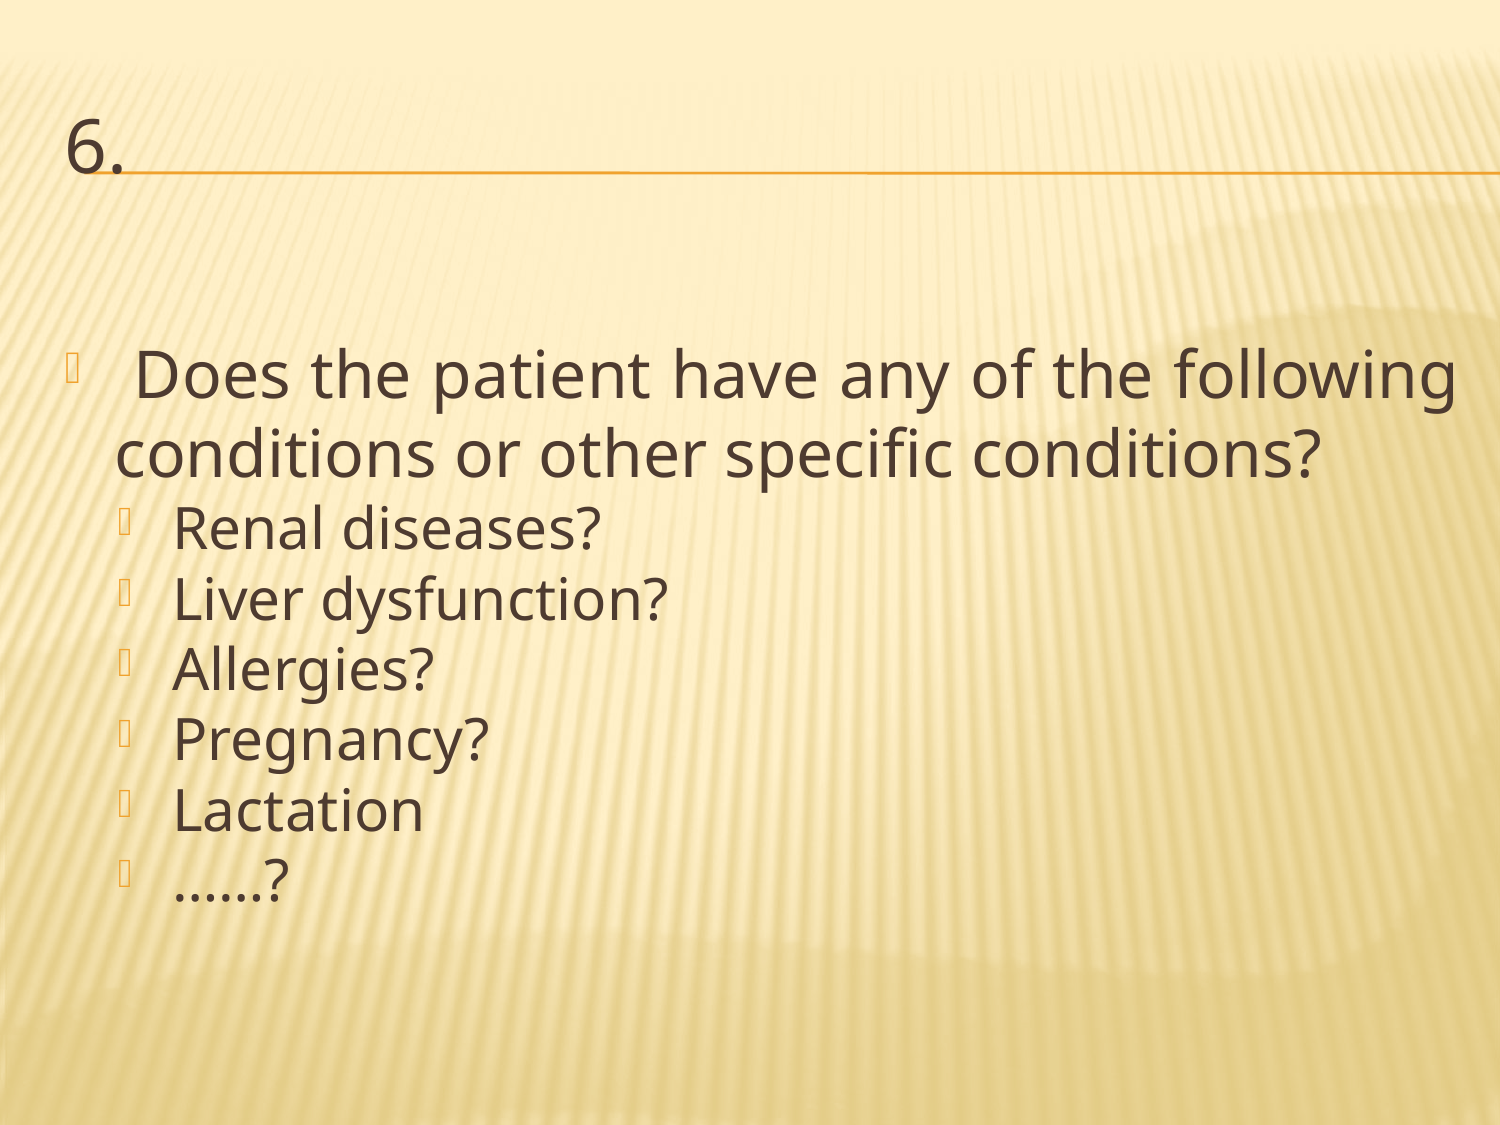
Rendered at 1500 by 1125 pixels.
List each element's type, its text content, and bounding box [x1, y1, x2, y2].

list Does the patient have any of the following conditions or other specific conditions? Renal diseases? Liver dysfunction? Allergies? Pregnancy? Lactation ……? [50, 254, 1475, 998]
title 6. [50, 75, 1475, 213]
